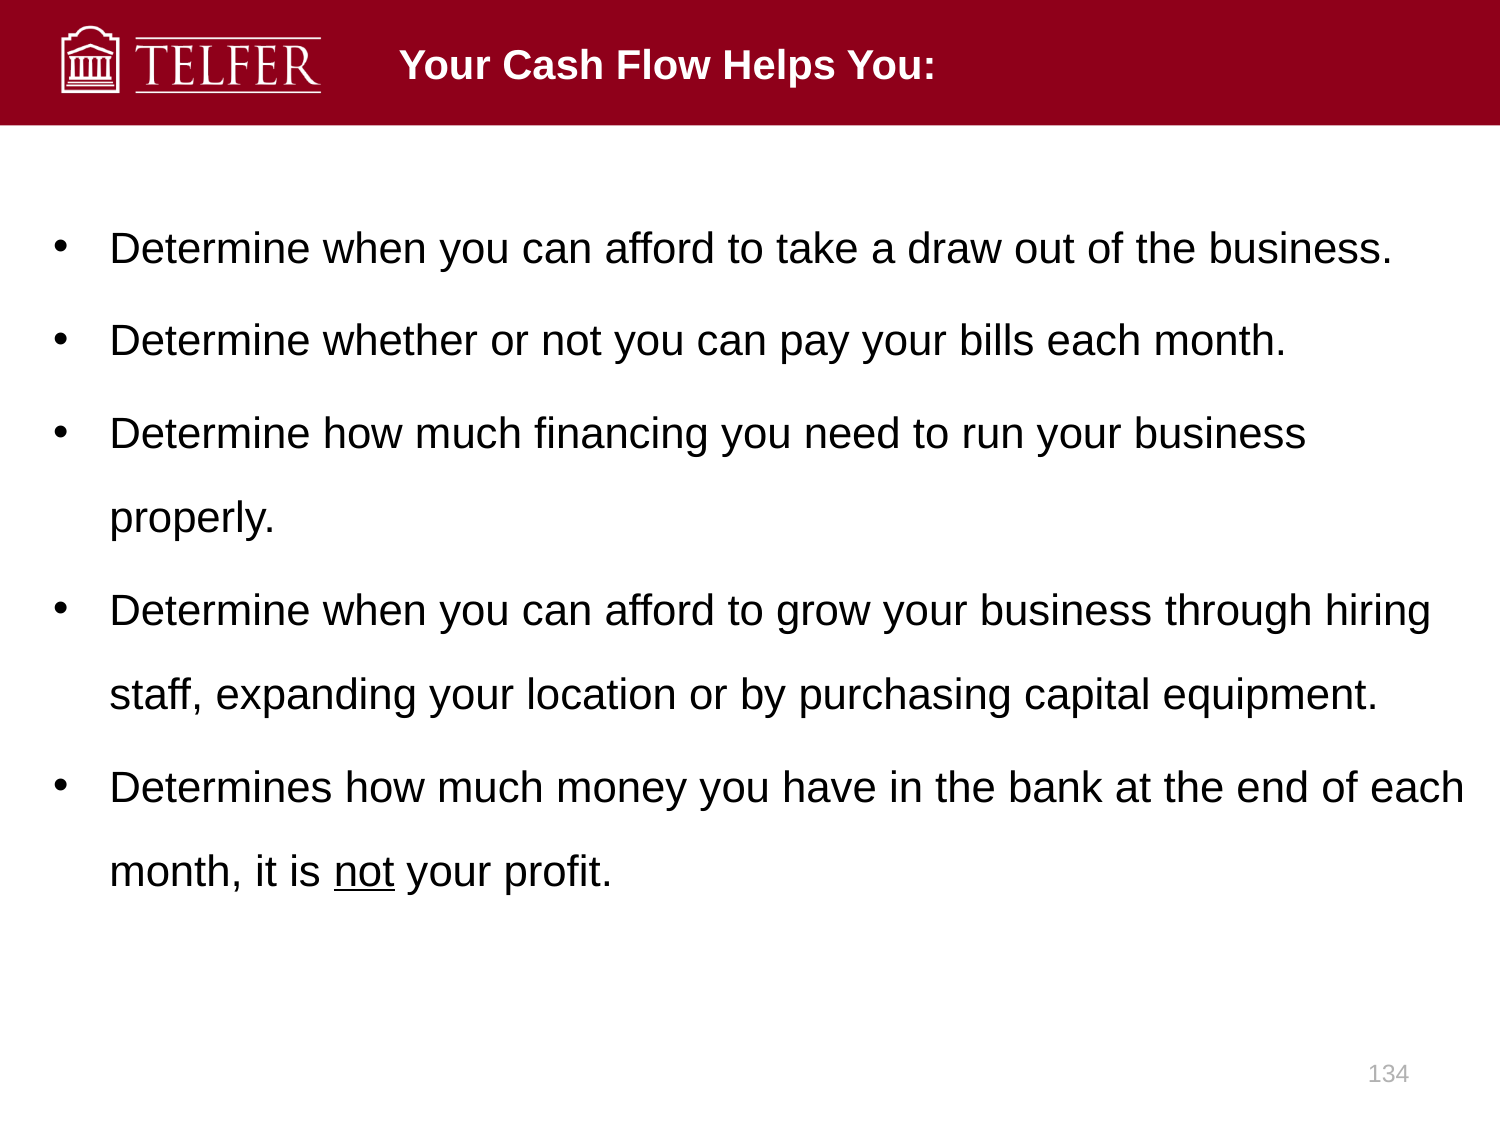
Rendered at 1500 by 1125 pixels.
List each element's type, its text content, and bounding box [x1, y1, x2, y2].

title Your Cash Flow Helps You: [383, 0, 1500, 126]
slide_number 134 [1074, 1042, 1425, 1103]
picture [41, 9, 337, 108]
list Determine when you can afford to take a draw out of the business. Determine whether or not you can pay your bills each month. Determine how much financing you need to run your business properly. Determine when you can afford to grow your business through hiring staff, expanding your location or by purchasing capital equipment. Determines how much money you have in the bank at the end of each month, it is not your profit. [38, 180, 1500, 768]
